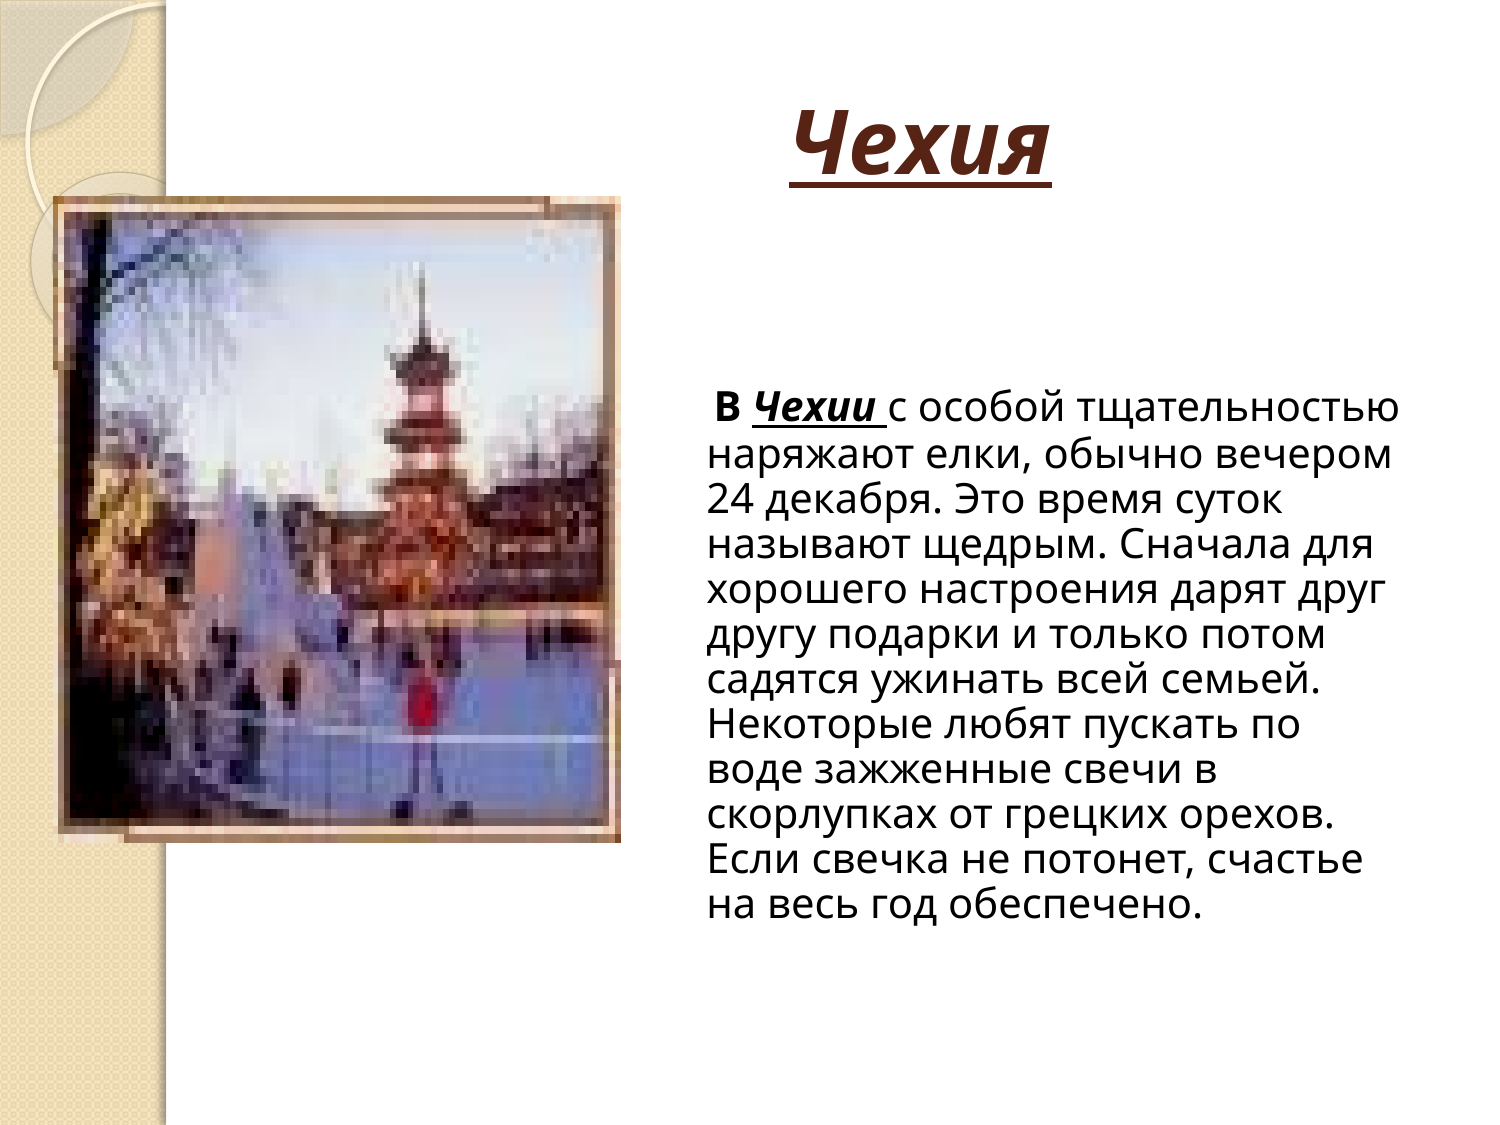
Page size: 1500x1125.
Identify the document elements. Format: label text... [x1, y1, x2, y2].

title Чехия [773, 45, 1425, 233]
picture [52, 196, 621, 844]
list В Чехии с особой тщательностью наряжают елки, обычно вечером 24 декабря. Это время суток называют щедрым. Сначала для хорошего настроения дарят друг другу подарки и только потом садятся ужинать всей семьей. Некоторые любят пускать по воде зажженные свечи в скорлупках от грецких орехов. Если свечка не потонет, счастье на весь год обеспечено. [631, 373, 1424, 1069]
